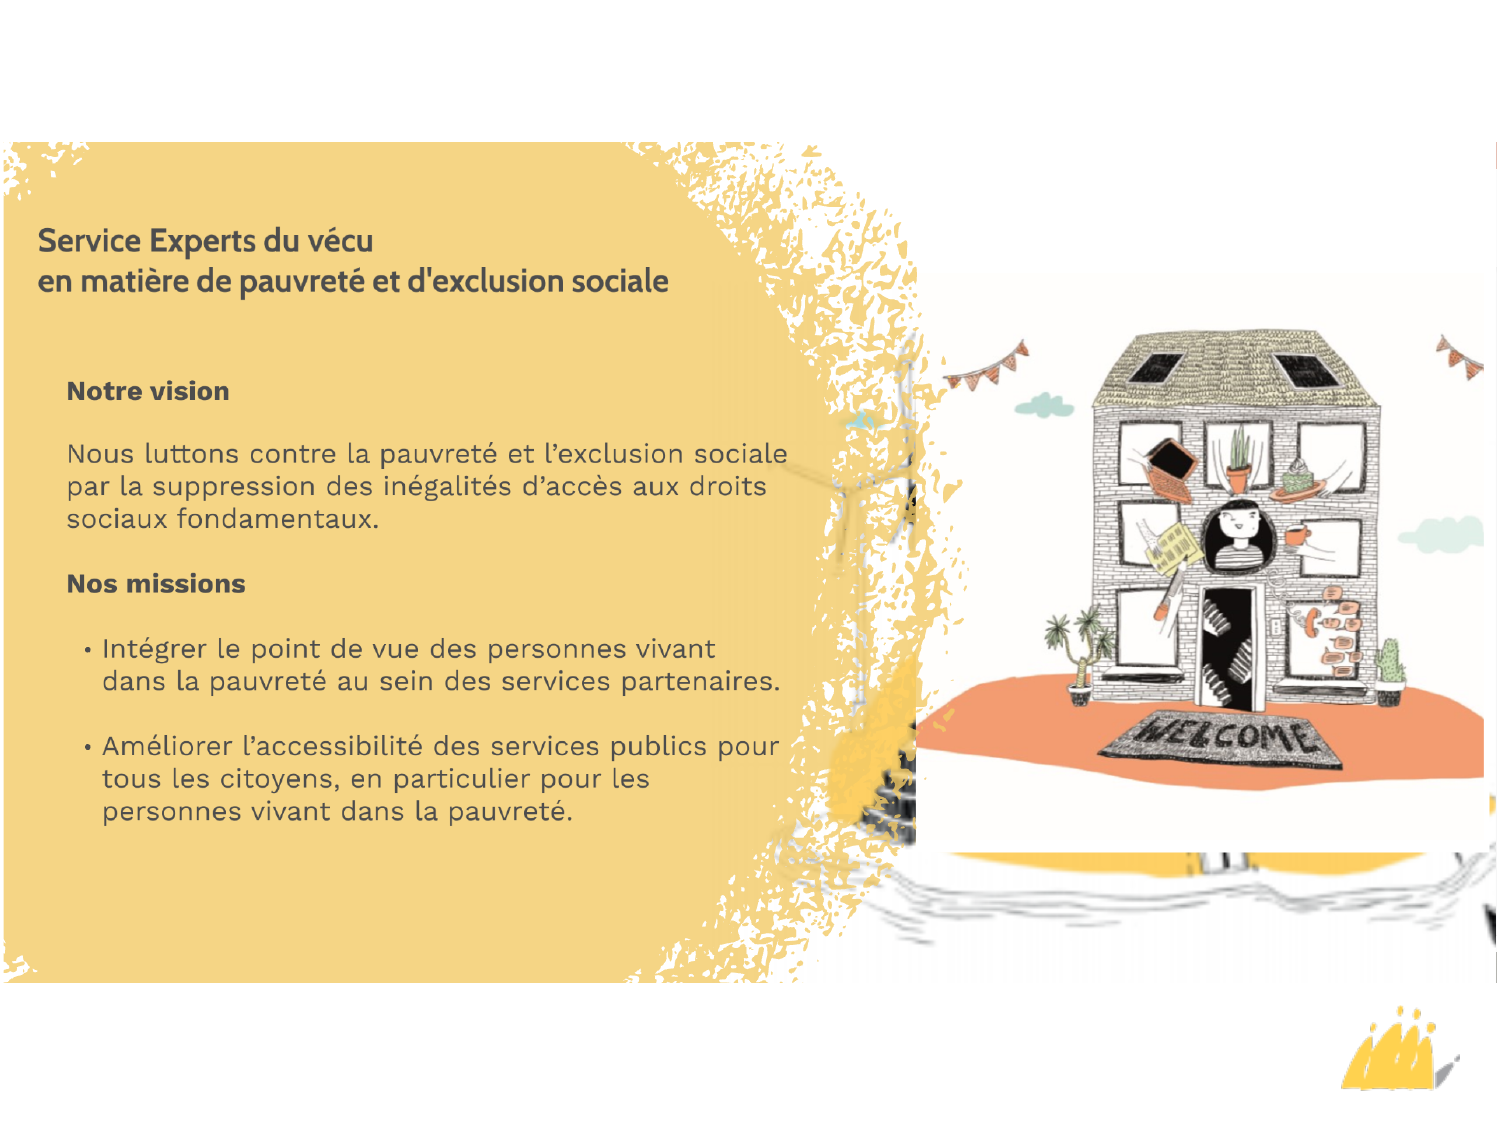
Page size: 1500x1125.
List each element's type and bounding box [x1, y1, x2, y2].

picture [3, 142, 1497, 983]
